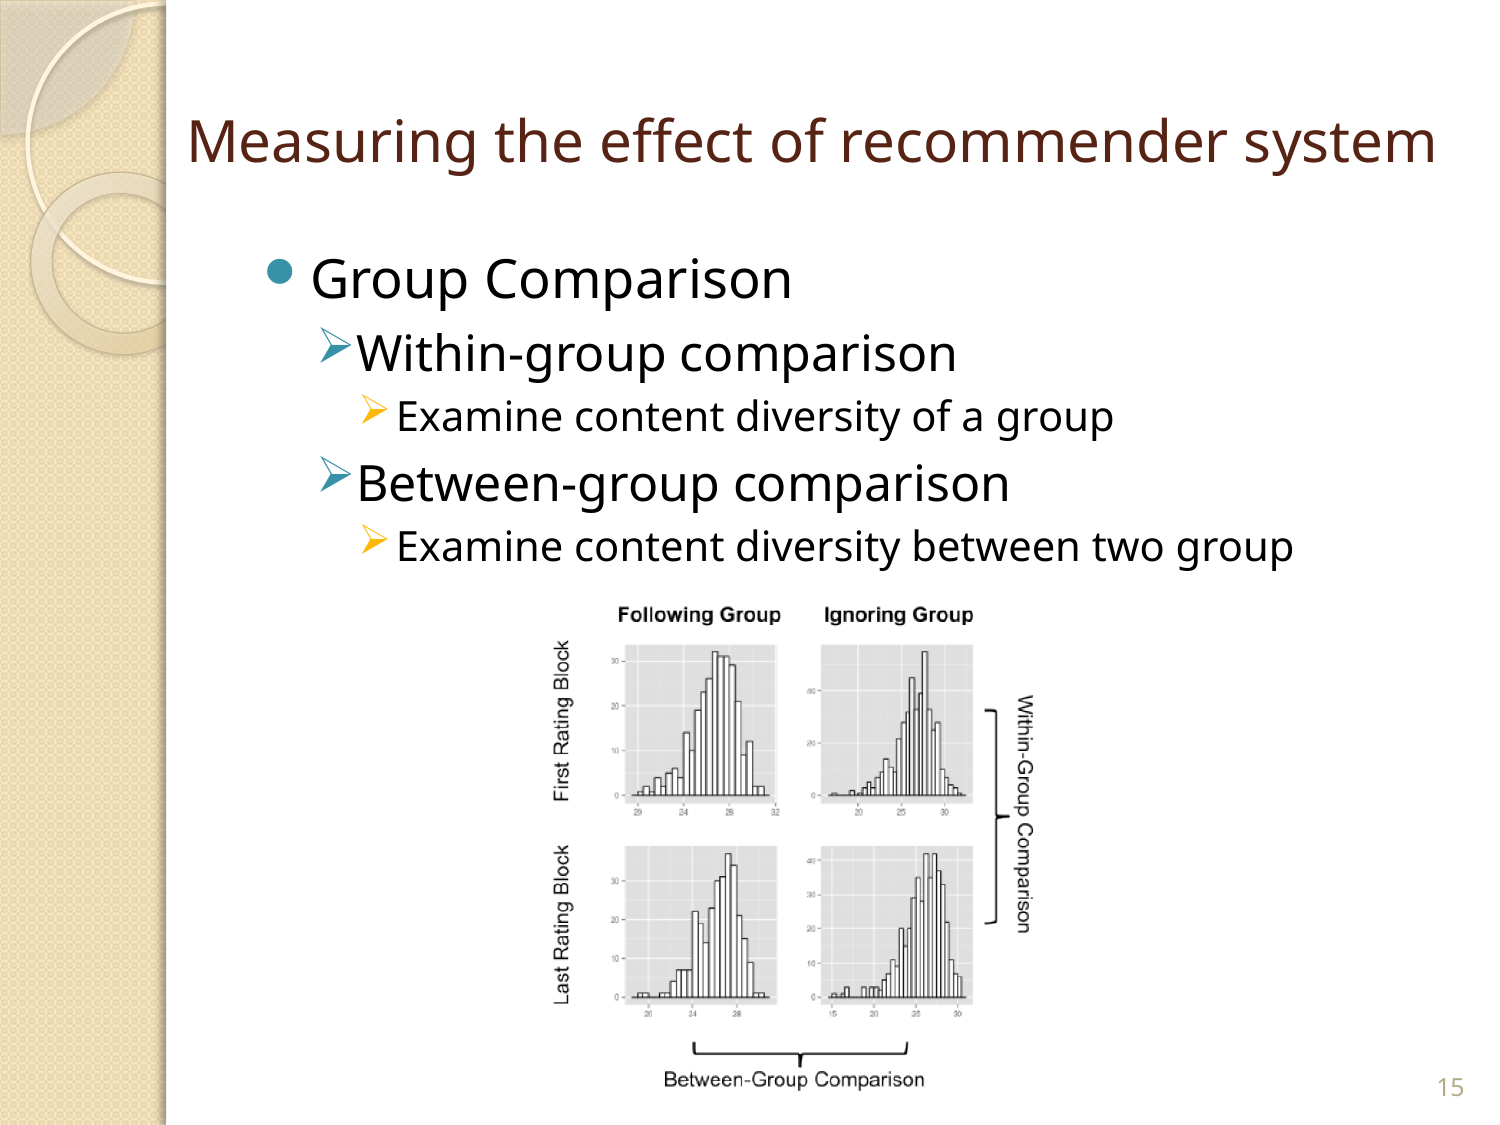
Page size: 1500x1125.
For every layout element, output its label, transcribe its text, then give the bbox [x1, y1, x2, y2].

list Group Comparison Within-group comparison Examine content diversity of a group Between-group comparison Examine content diversity between two group [235, 237, 1466, 1025]
slide_number 15 [1413, 1034, 1488, 1113]
title Measuring the effect of recommender system [171, 45, 1466, 233]
picture [537, 597, 1036, 1094]
